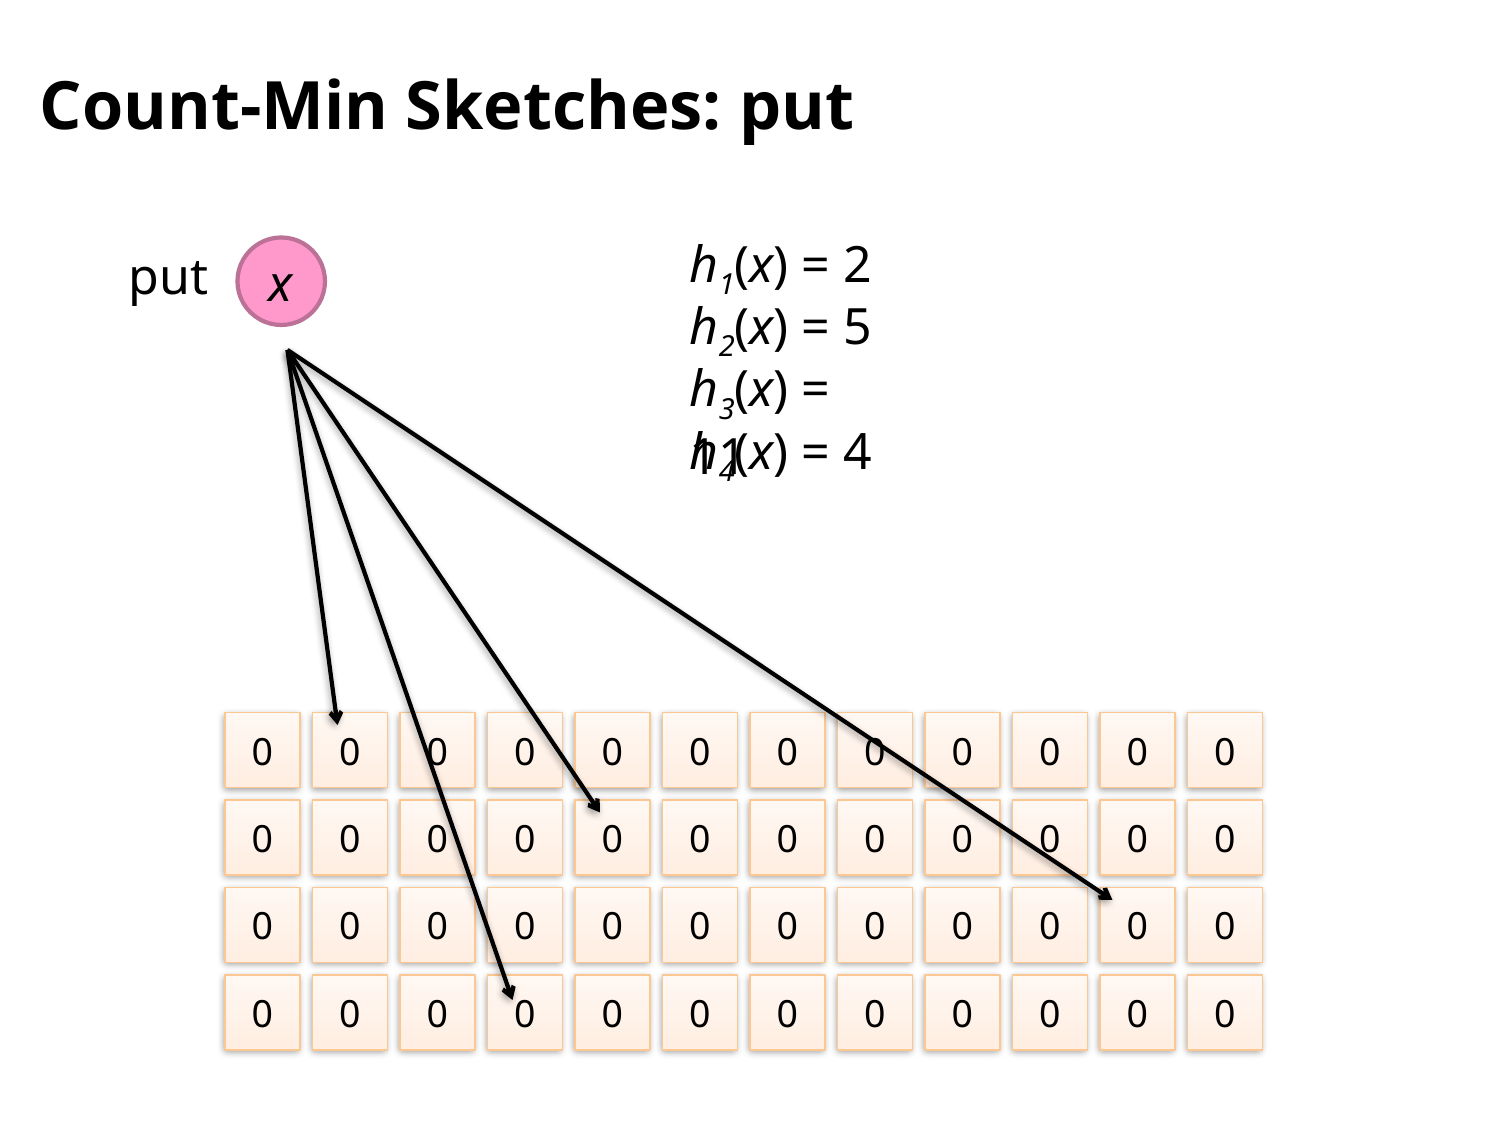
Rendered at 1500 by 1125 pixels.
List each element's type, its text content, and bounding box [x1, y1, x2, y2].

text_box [513, 349, 1113, 901]
text_box h2(x) = 5 [674, 286, 913, 348]
text_box x [238, 235, 328, 328]
text_box h1(x) = 2 [674, 224, 913, 286]
title Count-Min Sketches: put [24, 18, 1451, 188]
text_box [287, 349, 513, 1001]
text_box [224, 712, 1263, 1051]
text_box put [99, 237, 238, 313]
